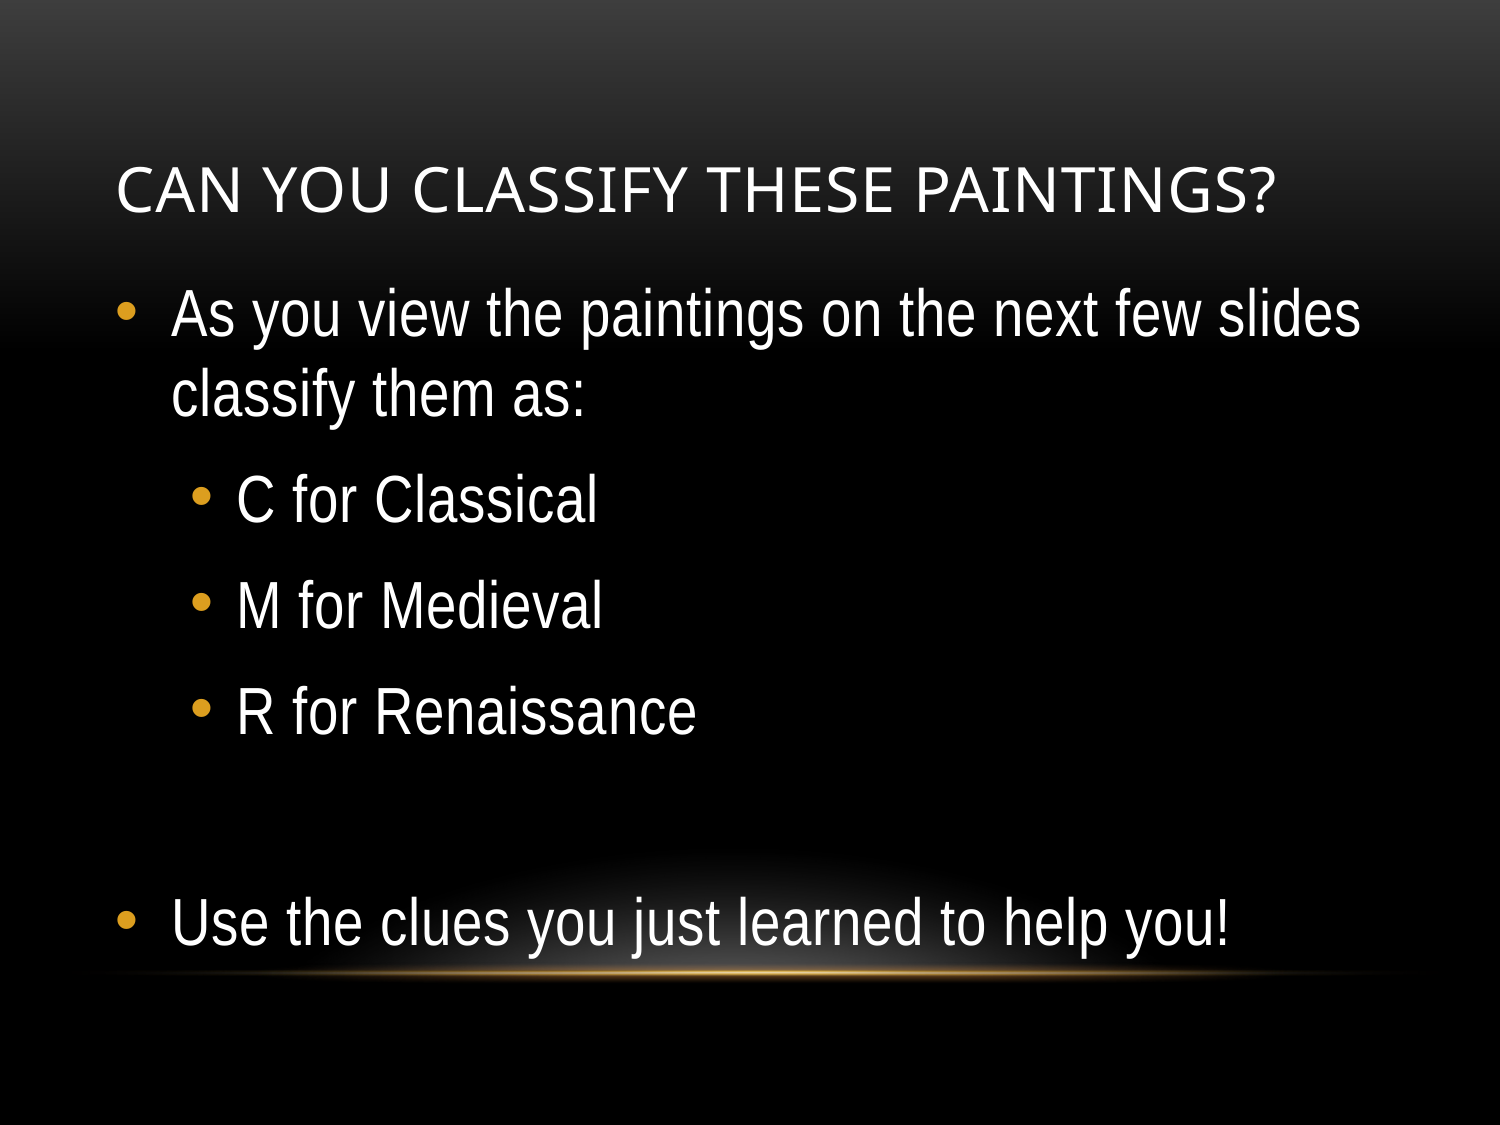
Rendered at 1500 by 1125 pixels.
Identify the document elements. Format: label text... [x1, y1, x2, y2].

title Can you classify these paintings? [99, 45, 1400, 233]
picture [0, 0, 1500, 1125]
list As you view the paintings on the next few slides classify them as: C for Classical M for Medieval R for Renaissance Use the clues you just learned to help you! [99, 262, 1400, 938]
